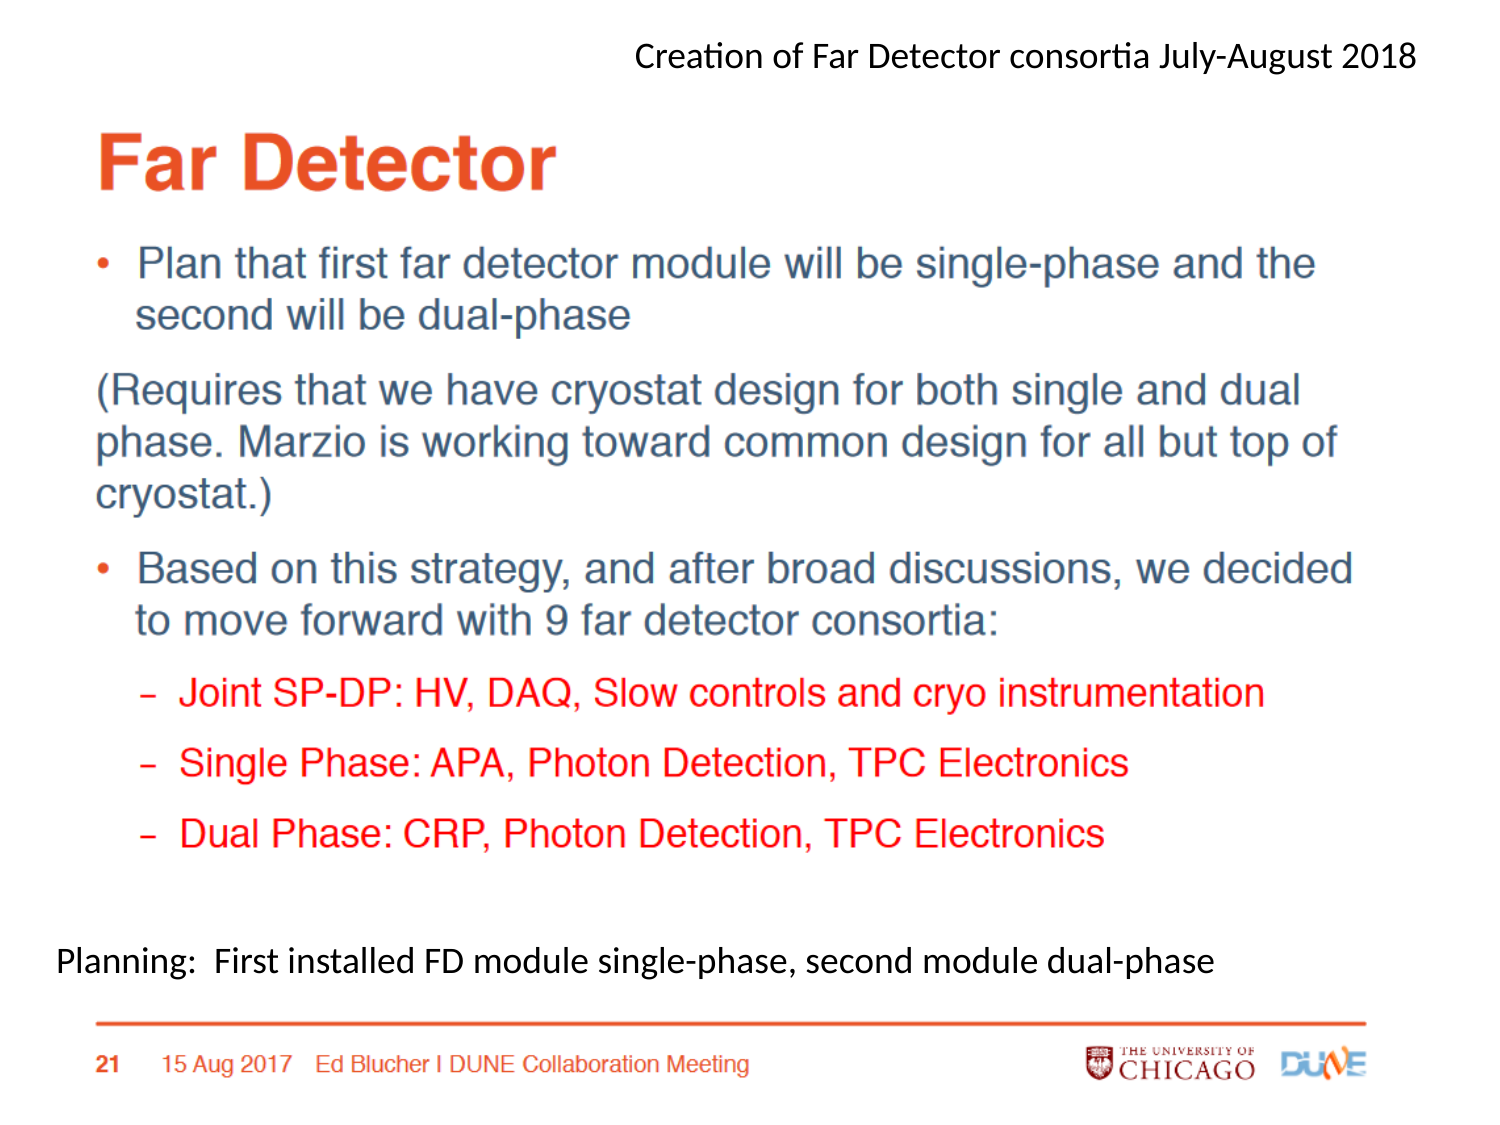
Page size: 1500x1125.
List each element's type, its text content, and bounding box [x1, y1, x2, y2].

text_box Creation of Far Detector consortia July-August 2018 [620, 23, 1483, 84]
picture [5, 59, 1455, 1122]
